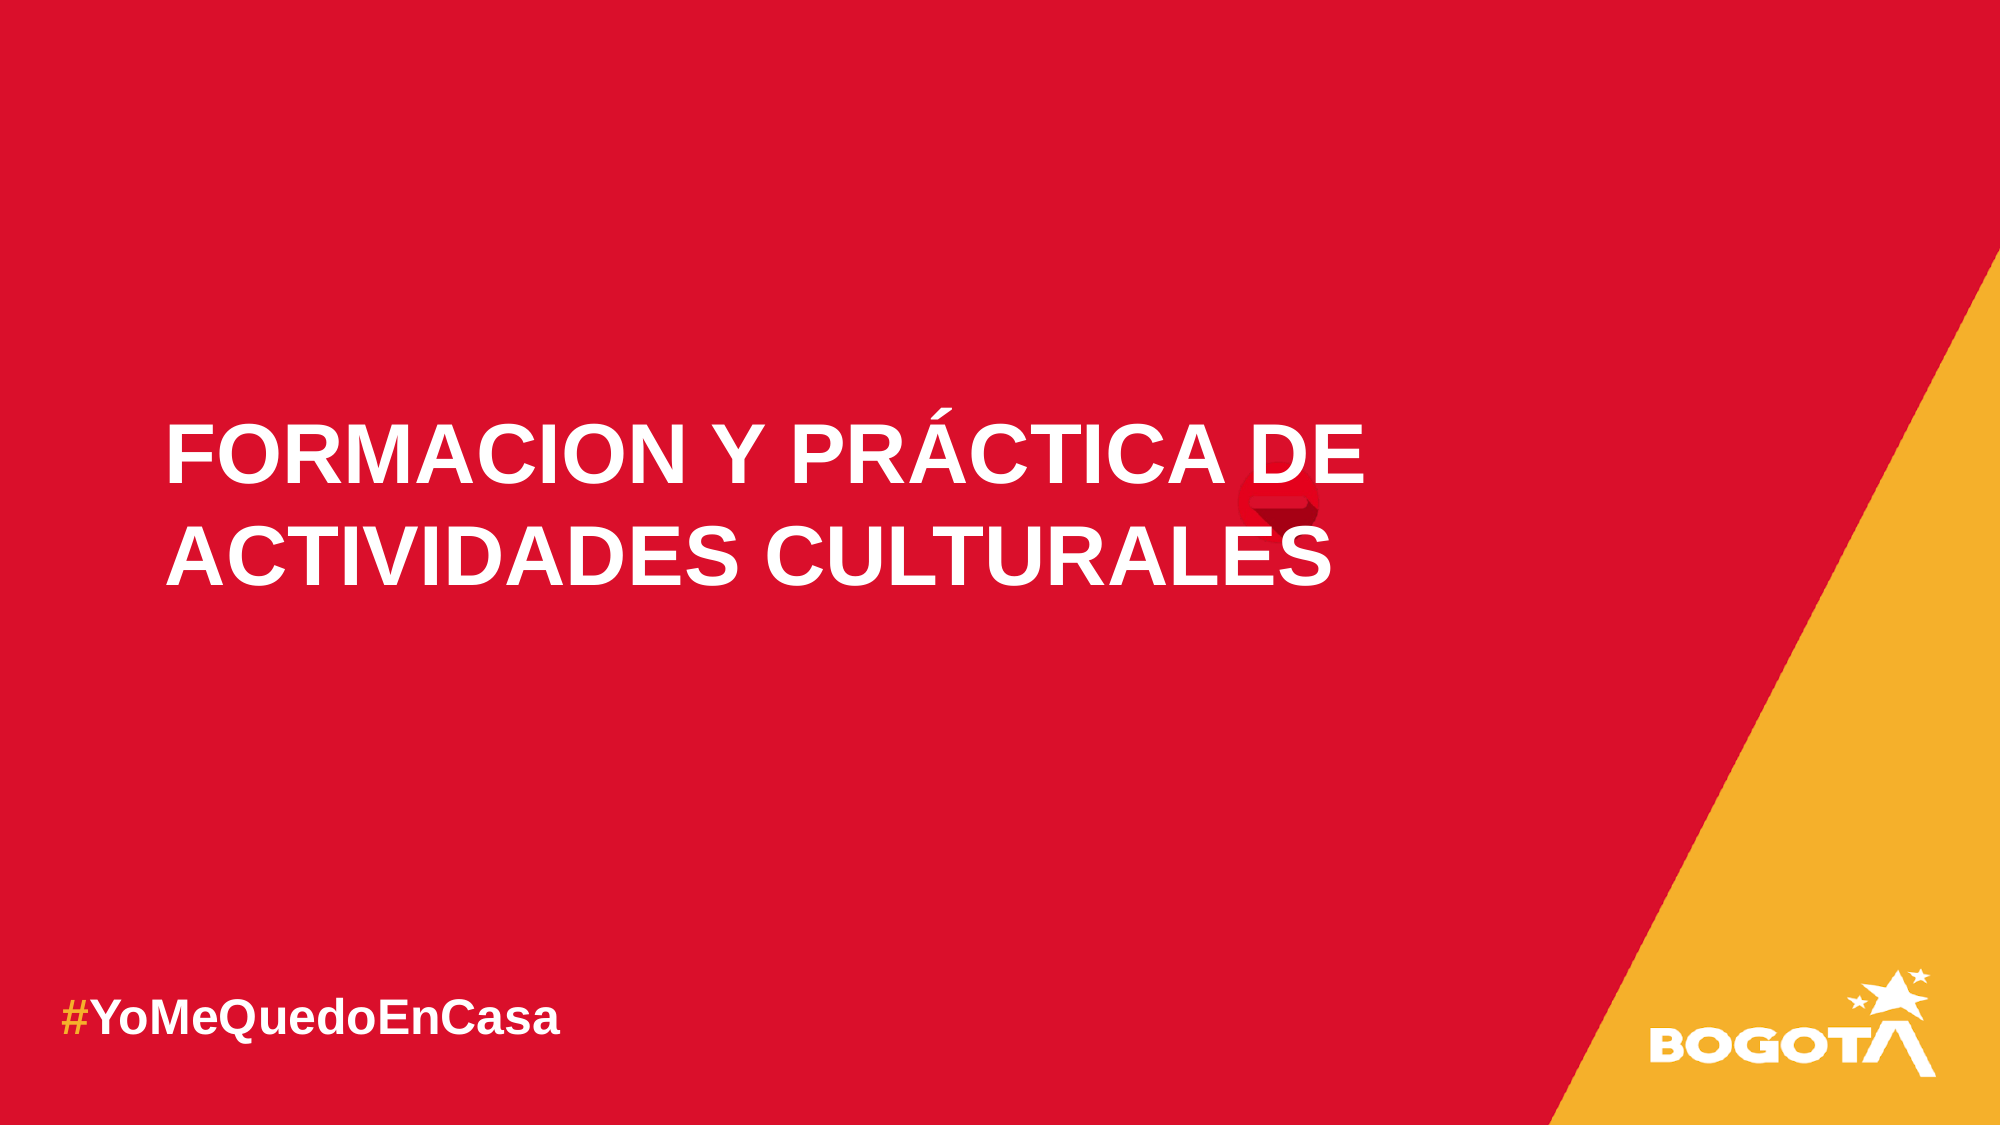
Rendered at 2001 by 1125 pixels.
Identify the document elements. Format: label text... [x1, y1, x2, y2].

title FORMACION Y PRÁCTICA DE ACTIVIDADES CULTURALES [149, 390, 1850, 614]
text_box #YoMeQuedoEnCasa [46, 976, 607, 1052]
picture [0, 0, 2000, 1125]
